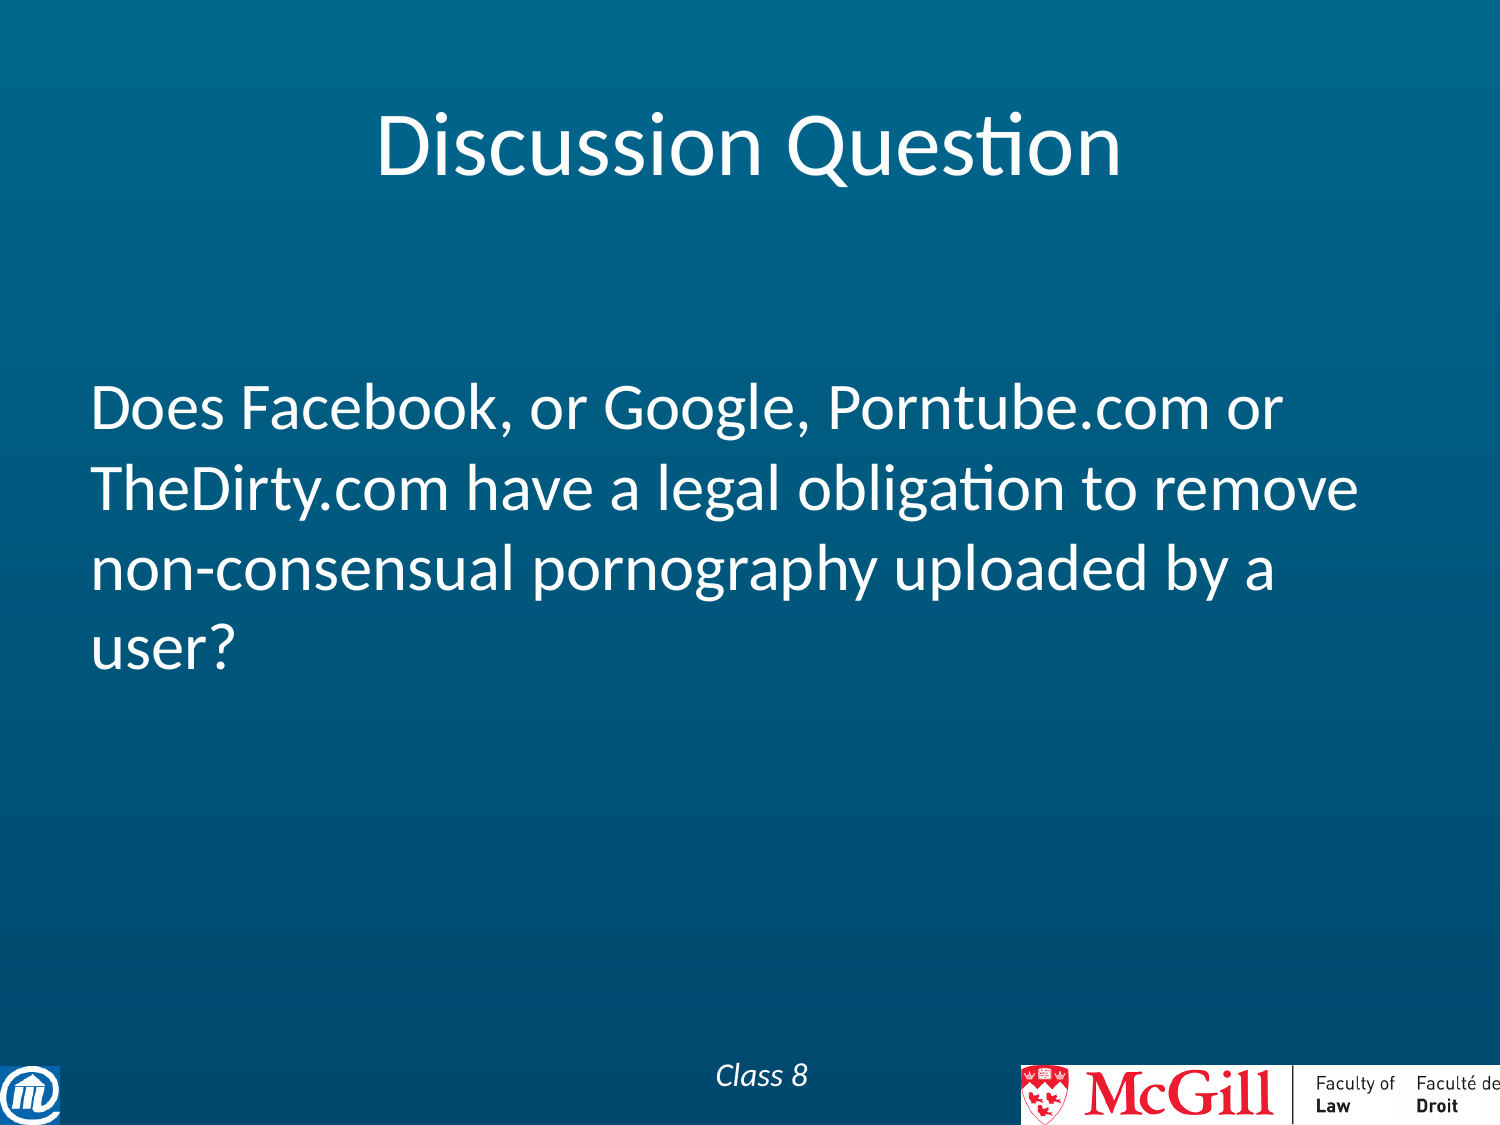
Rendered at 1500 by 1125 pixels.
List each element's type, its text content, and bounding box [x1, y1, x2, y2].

picture [1022, 1066, 1500, 1125]
title Discussion Question [75, 45, 1425, 233]
list Does Facebook, or Google, Porntube.com or TheDirty.com have a legal obligation to remove non-consensual pornography uploaded by a user? [75, 262, 1425, 1005]
picture [0, 1067, 59, 1125]
footer Class 8 [490, 1042, 1034, 1103]
